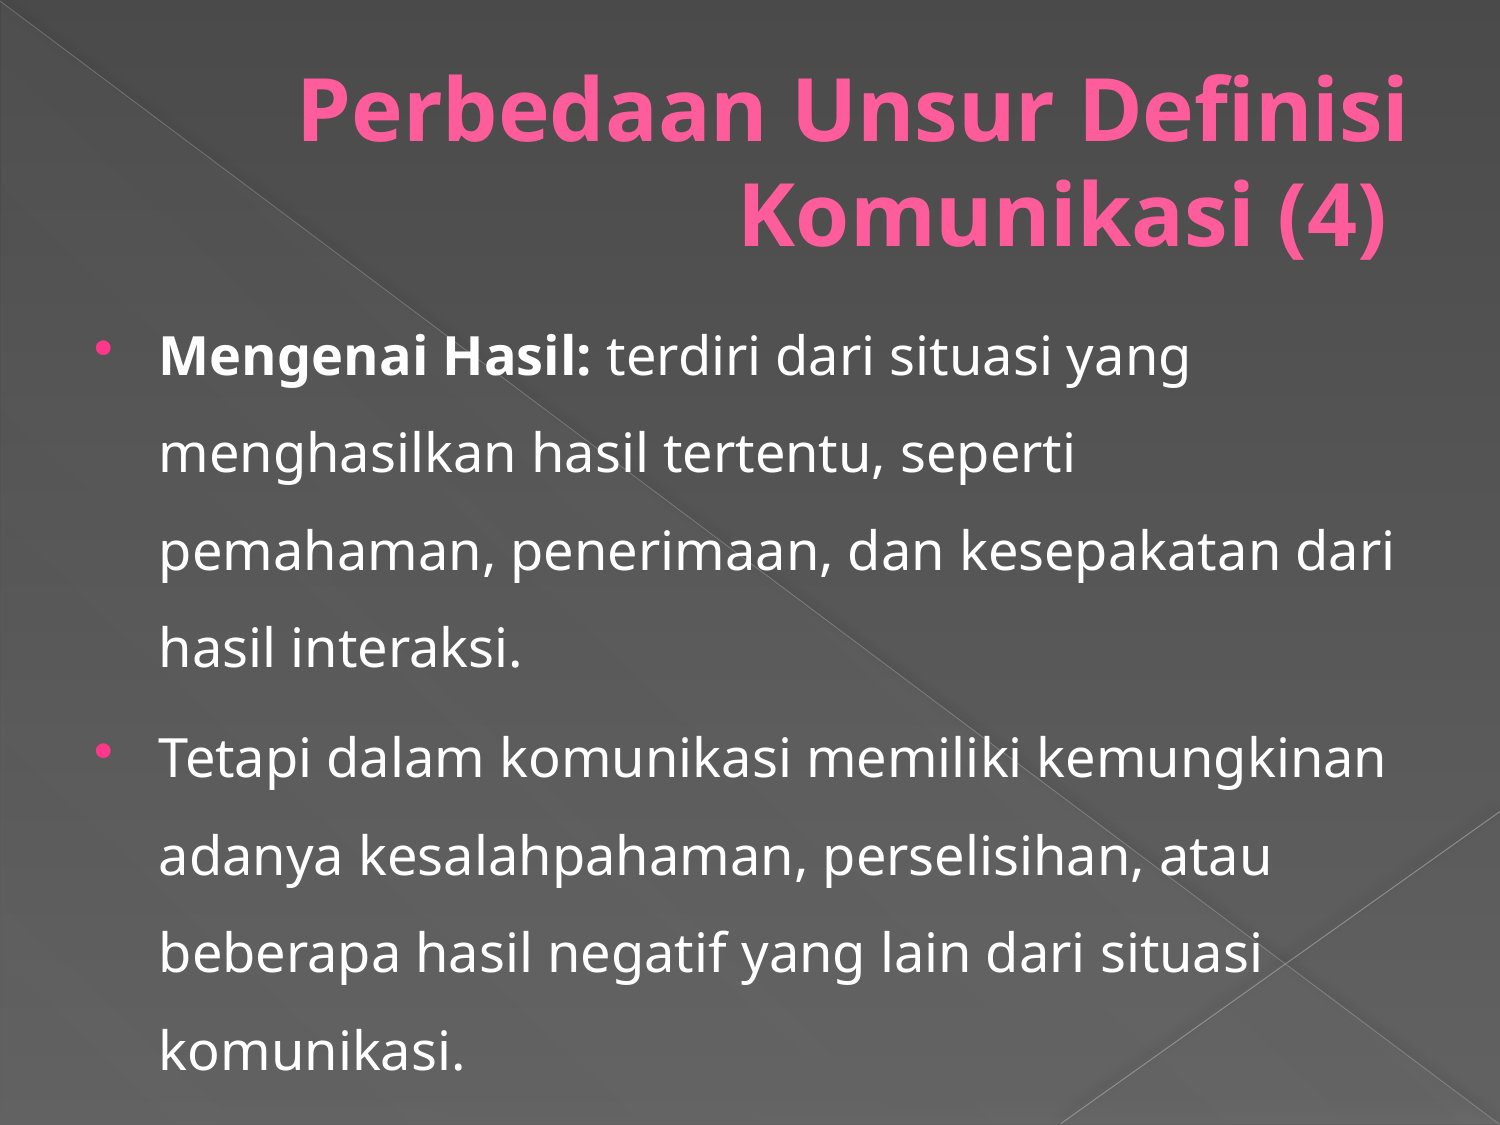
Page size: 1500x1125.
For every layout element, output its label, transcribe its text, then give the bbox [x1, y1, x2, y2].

list Mengenai Hasil: terdiri dari situasi yang menghasilkan hasil tertentu, seperti pemahaman, penerimaan, dan kesepakatan dari hasil interaksi. Tetapi dalam komunikasi memiliki kemungkinan adanya kesalahpahaman, perselisihan, atau beberapa hasil negatif yang lain dari situasi komunikasi. [70, 280, 1421, 1063]
title Perbedaan Unsur Definisi Komunikasi (4) [75, 43, 1425, 274]
